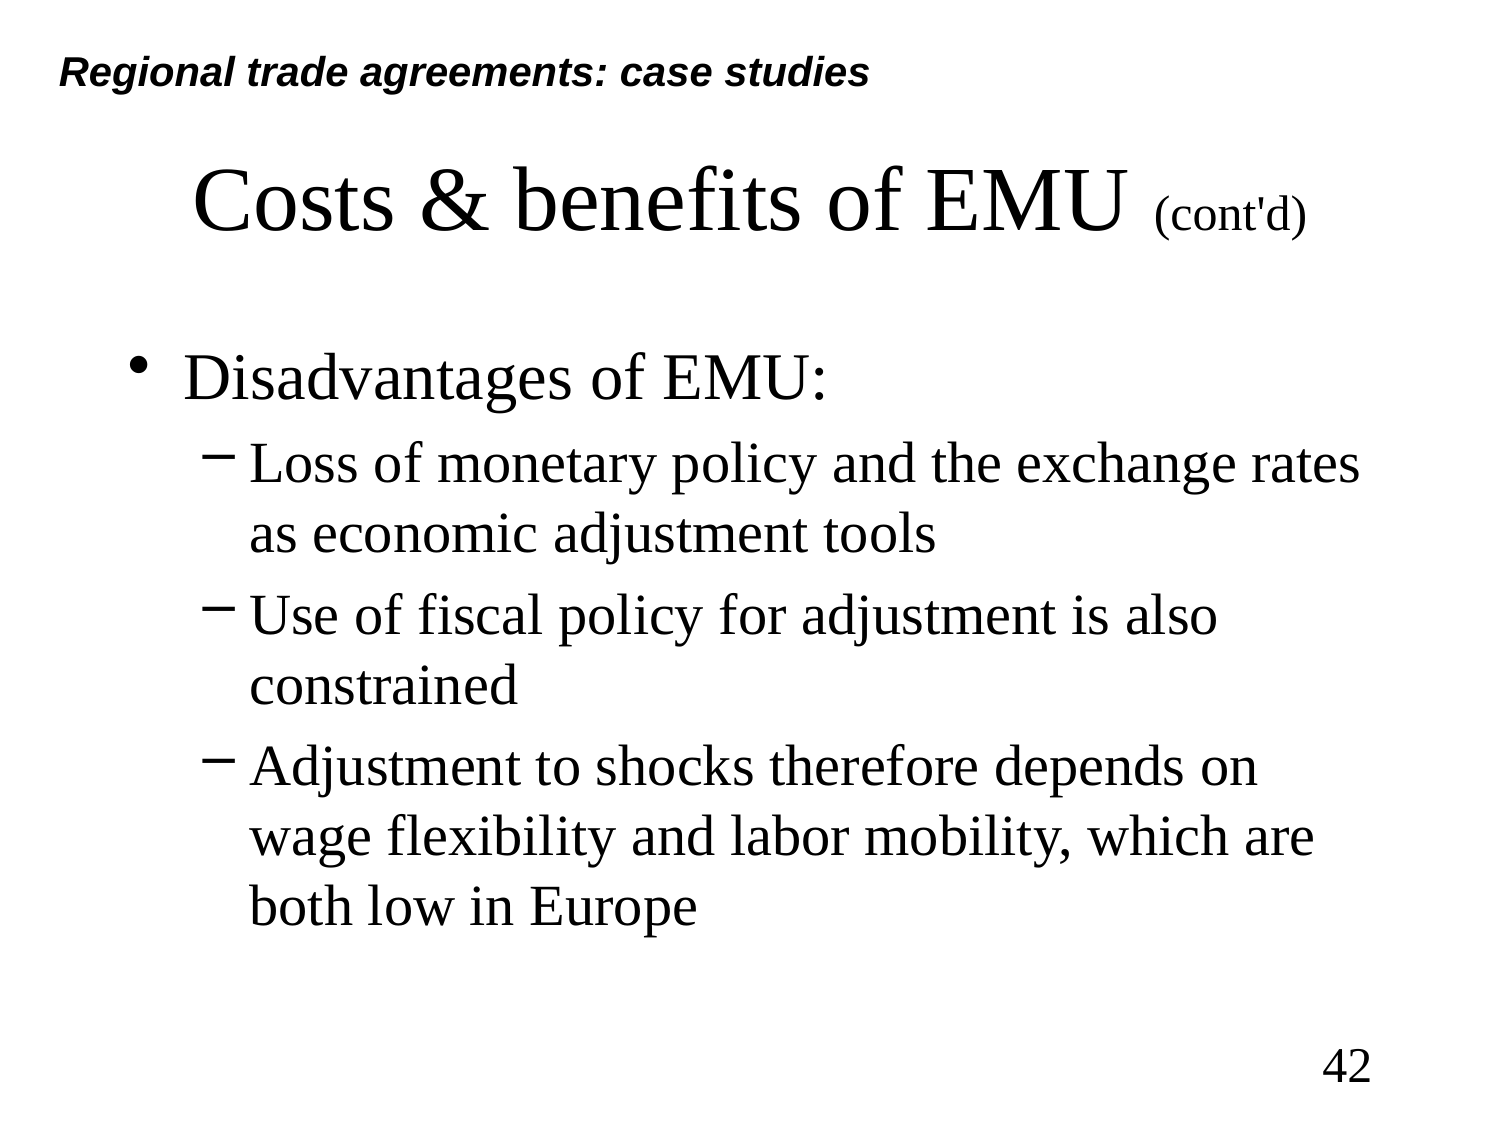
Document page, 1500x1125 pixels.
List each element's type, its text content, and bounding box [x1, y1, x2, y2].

text_box Regional trade agreements: case studies [58, 37, 886, 102]
slide_number 42 [1074, 1024, 1388, 1101]
list Disadvantages of EMU: Loss of monetary policy and the exchange rates as economic adjustment tools Use of fiscal policy for adjustment is also constrained Adjustment to shocks therefore depends on wage flexibility and labor mobility, which are both low in Europe [112, 324, 1388, 1000]
title Costs & benefits of EMU (cont'd) [112, 99, 1388, 288]
